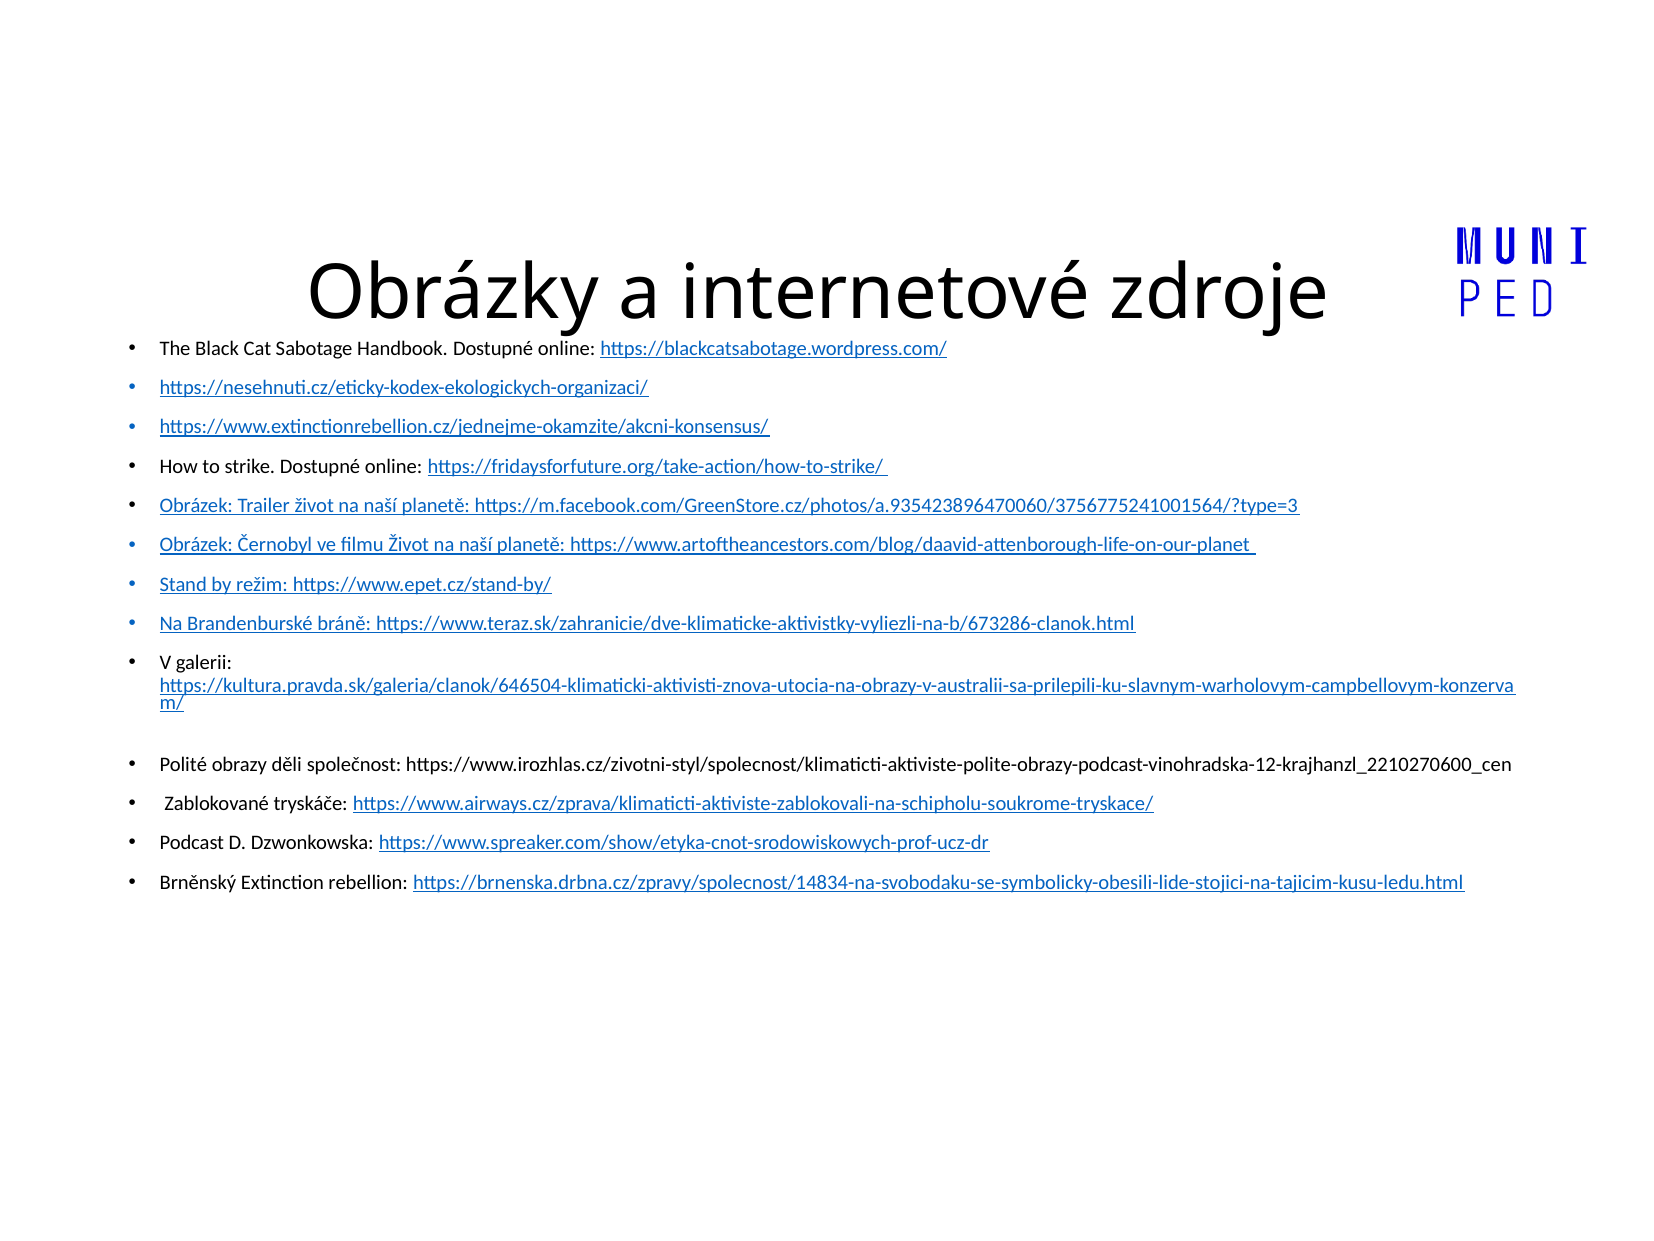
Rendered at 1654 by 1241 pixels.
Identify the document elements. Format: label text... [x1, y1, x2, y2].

picture [1434, 204, 1609, 339]
title Obrázky a internetové zdroje [113, 204, 1434, 330]
list The Black Cat Sabotage Handbook. Dostupné online: https://blackcatsabotage.wordpress.com/ https://nesehnuti.cz/eticky-kodex-ekologickych-organizaci/ https://www.extinctionrebellion.cz/jednejme-okamzite/akcni-konsensus/ How to strike. Dostupné online: https://fridaysforfuture.org/take-action/how-to-strike/ Obrázek: Trailer život na naší planetě: https://m.facebook.com/GreenStore.cz/photos/a.935423896470060/3756775241001564/?type=3 Obrázek: Černobyl ve filmu Život na naší planetě: https://www.artoftheancestors.com/blog/daavid-attenborough-life-on-our-planet Stand by režim: https://www.epet.cz/stand-by/ Na Brandenburské bráně: https://www.teraz.sk/zahranicie/dve-klimaticke-aktivistky-vyliezli-na-b/673286-clanok.html V galerii: https://kultura.pravda.sk/galeria/clanok/646504-klimaticki-aktivisti-znova-utocia-na-obrazy-v-australii-sa-prilepili-ku-slavnym-warholovym-campbellovym-konzervam/ Polité obrazy děli společnost: https://www.irozhlas.cz/zivotni-styl/spolecnost/klimaticti-aktiviste-polite-obrazy-podcast-vinohradska-12-krajhanzl_2210270600_cen Zablokované tryskáče: https://www.airways.cz/zprava/klimaticti-aktiviste-zablokovali-na-schipholu-soukrome-tryskace/ Podcast D. Dzwonkowska: https://www.spreaker.com/show/etyka-cnot-srodowiskowych-prof-ucz-dr Brněnský Extinction rebellion: https://brnenska.drbna.cz/zpravy/spolecnost/14834-na-svobodaku-se-symbolicky-obesili-lide-stojici-na-tajicim-kusu-ledu.html [113, 330, 1540, 1117]
